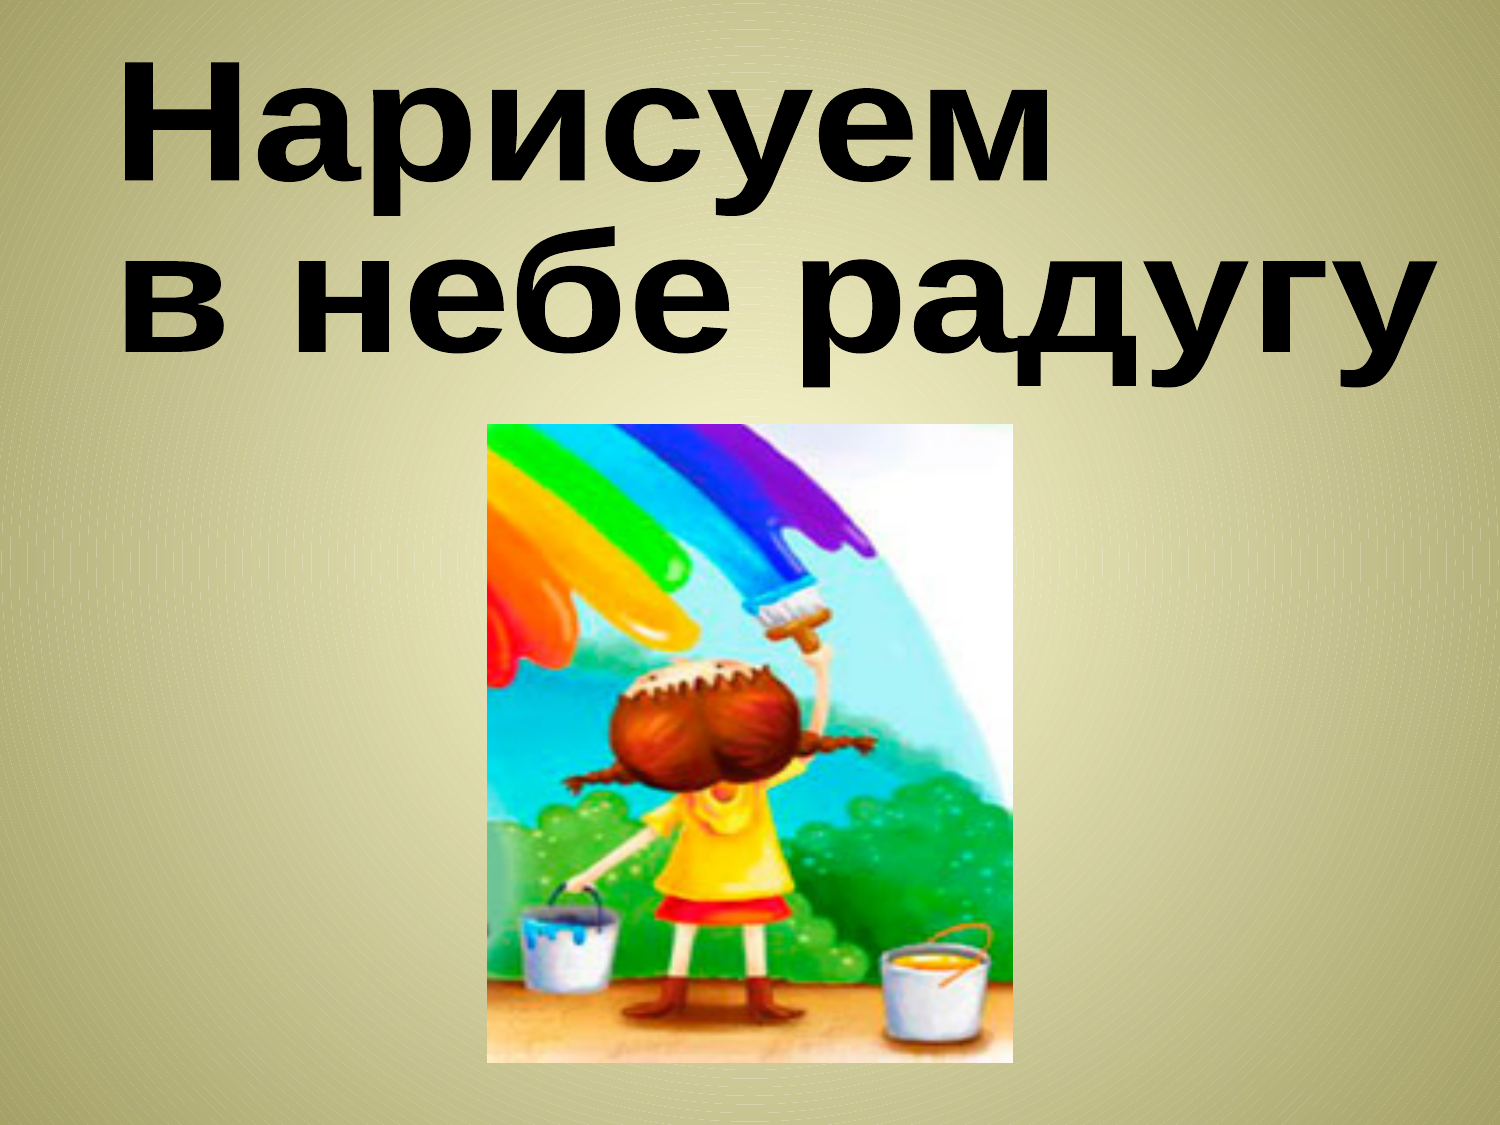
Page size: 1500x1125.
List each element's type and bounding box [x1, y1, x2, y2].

picture [487, 424, 1013, 1063]
picture [757, 594, 773, 602]
